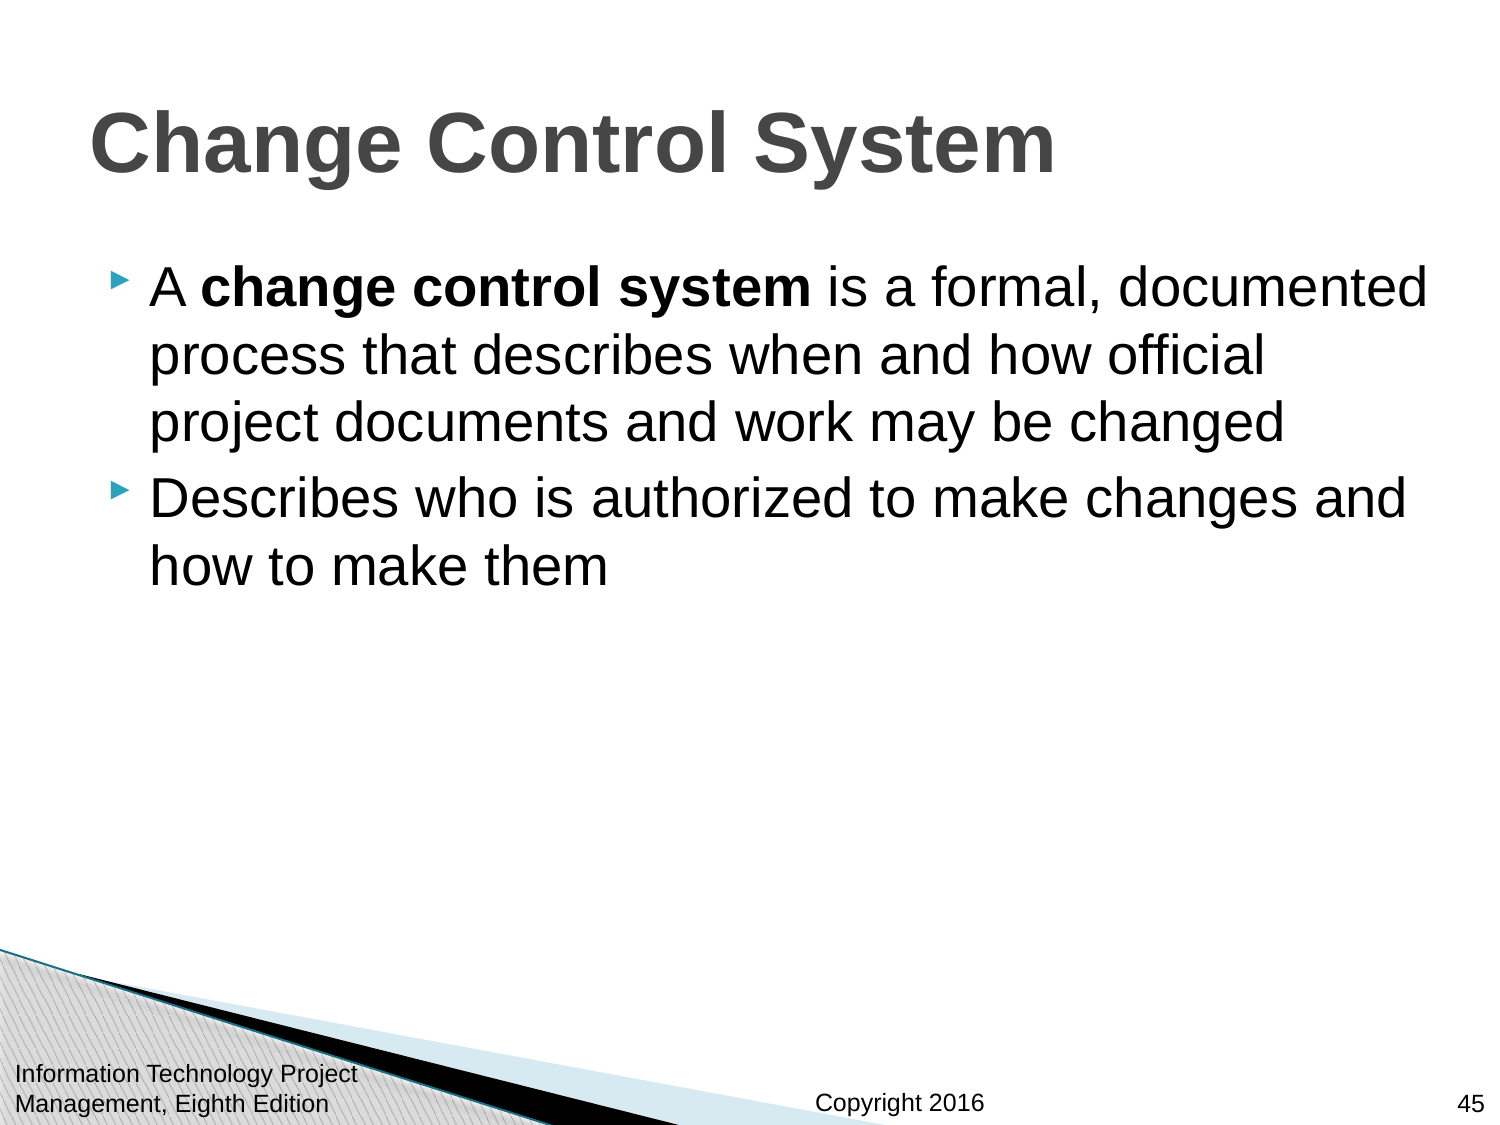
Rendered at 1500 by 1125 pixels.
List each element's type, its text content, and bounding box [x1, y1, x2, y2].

title Change Control System [75, 45, 1425, 233]
slide_number 45 [1412, 1065, 1500, 1125]
list A change control system is a formal, documented process that describes when and how official project documents and work may be changed Describes who is authorized to make changes and how to make them [75, 243, 1463, 650]
footer Information Technology Project Management, Eighth Edition [0, 1050, 386, 1125]
